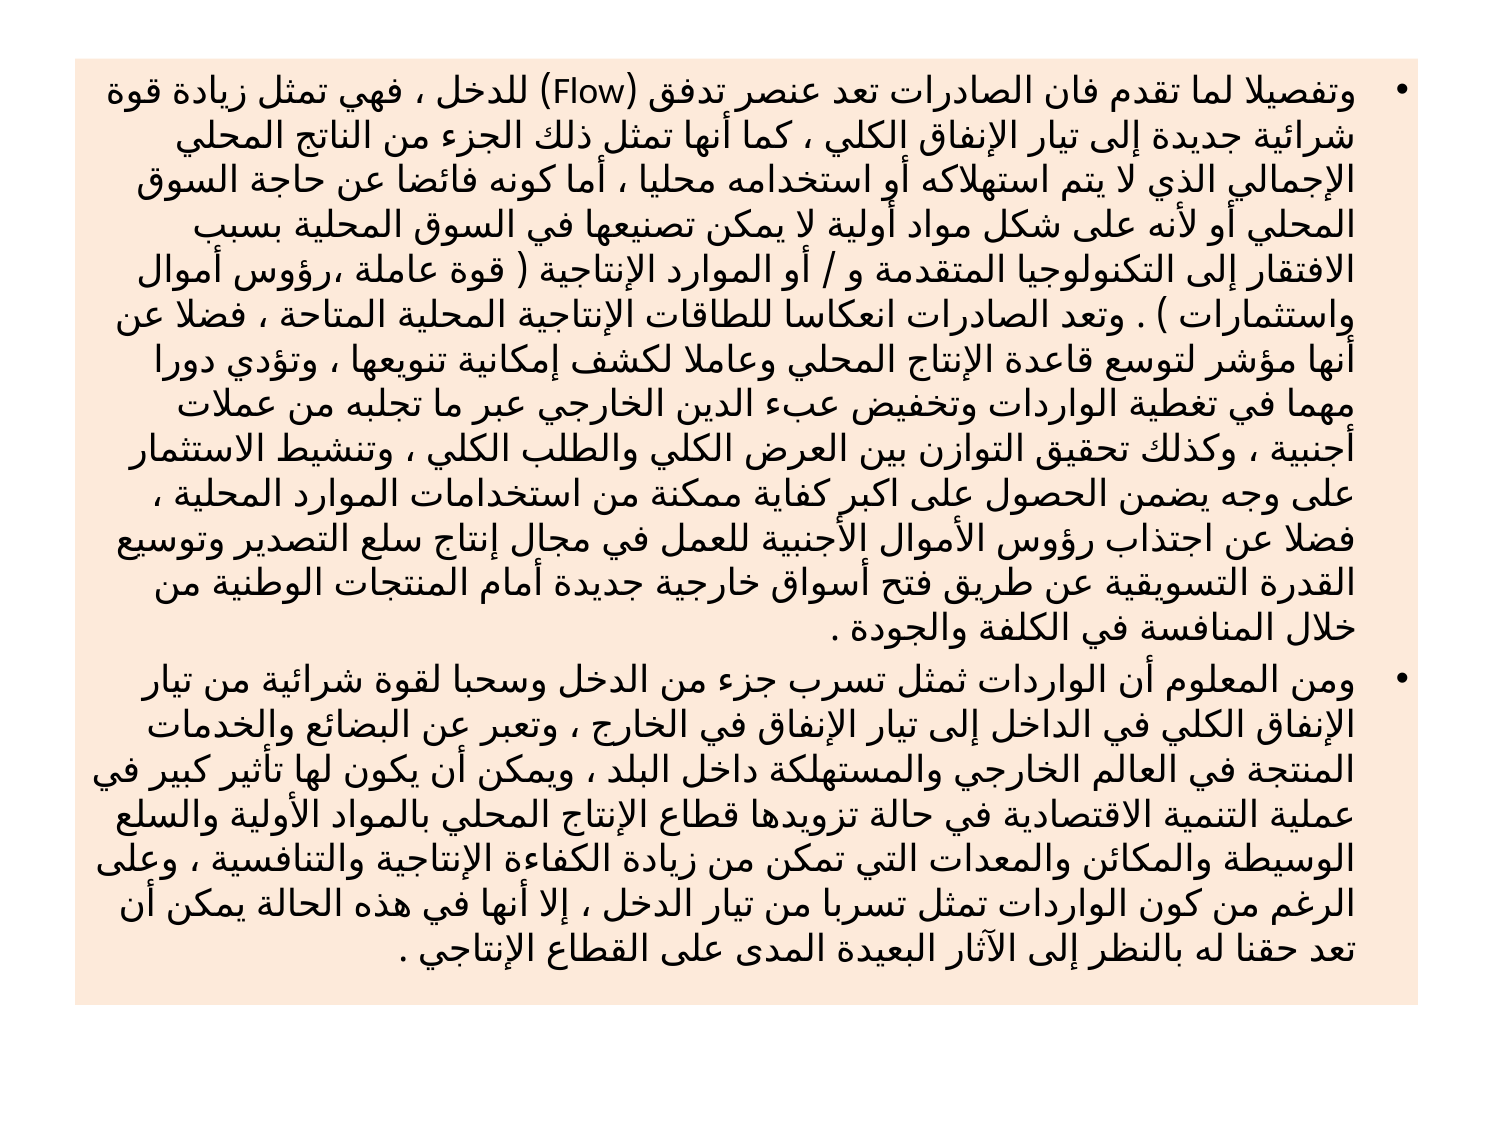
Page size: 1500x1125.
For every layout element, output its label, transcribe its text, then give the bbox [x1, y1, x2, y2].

list وتفصيلا لما تقدم فان الصادرات تعد عنصر تدفق (Flow) للدخل ، فهي تمثل زيادة قوة شرائية جديدة إلى تيار الإنفاق الكلي ، كما أنها تمثل ذلك الجزء من الناتج المحلي الإجمالي الذي لا يتم استهلاكه أو استخدامه محليا ، أما كونه فائضا عن حاجة السوق المحلي أو لأنه على شكل مواد أولية لا يمكن تصنيعها في السوق المحلية بسبب الافتقار إلى التكنولوجيا المتقدمة و / أو الموارد الإنتاجية ( قوة عاملة ،رؤوس أموال واستثمارات ) . وتعد الصادرات انعكاسا للطاقات الإنتاجية المحلية المتاحة ، فضلا عن أنها مؤشر لتوسع قاعدة الإنتاج المحلي وعاملا لكشف إمكانية تنويعها ، وتؤدي دورا مهما في تغطية الواردات وتخفيض عبء الدين الخارجي عبر ما تجلبه من عملات أجنبية ، وكذلك تحقيق التوازن بين العرض الكلي والطلب الكلي ، وتنشيط الاستثمار على وجه يضمن الحصول على اكبر كفاية ممكنة من استخدامات الموارد المحلية ، فضلا عن اجتذاب رؤوس الأموال الأجنبية للعمل في مجال إنتاج سلع التصدير وتوسيع القدرة التسويقية عن طريق فتح أسواق خارجية جديدة أمام المنتجات الوطنية من خلال المنافسة في الكلفة والجودة . ومن المعلوم أن الواردات ثمثل تسرب جزء من الدخل وسحبا لقوة شرائية من تيار الإنفاق الكلي في الداخل إلى تيار الإنفاق في الخارج ، وتعبر عن البضائع والخدمات المنتجة في العالم الخارجي والمستهلكة داخل البلد ، ويمكن أن يكون لها تأثير كبير في عملية التنمية الاقتصادية في حالة تزويدها قطاع الإنتاج المحلي بالمواد الأولية والسلع الوسيطة والمكائن والمعدات التي تمكن من زيادة الكفاءة الإنتاجية والتنافسية ، وعلى الرغم من كون الواردات تمثل تسربا من تيار الدخل ، إلا أنها في هذه الحالة يمكن أن تعد حقنا له بالنظر إلى الآثار البعيدة المدى على القطاع الإنتاجي . [75, 58, 1418, 1005]
